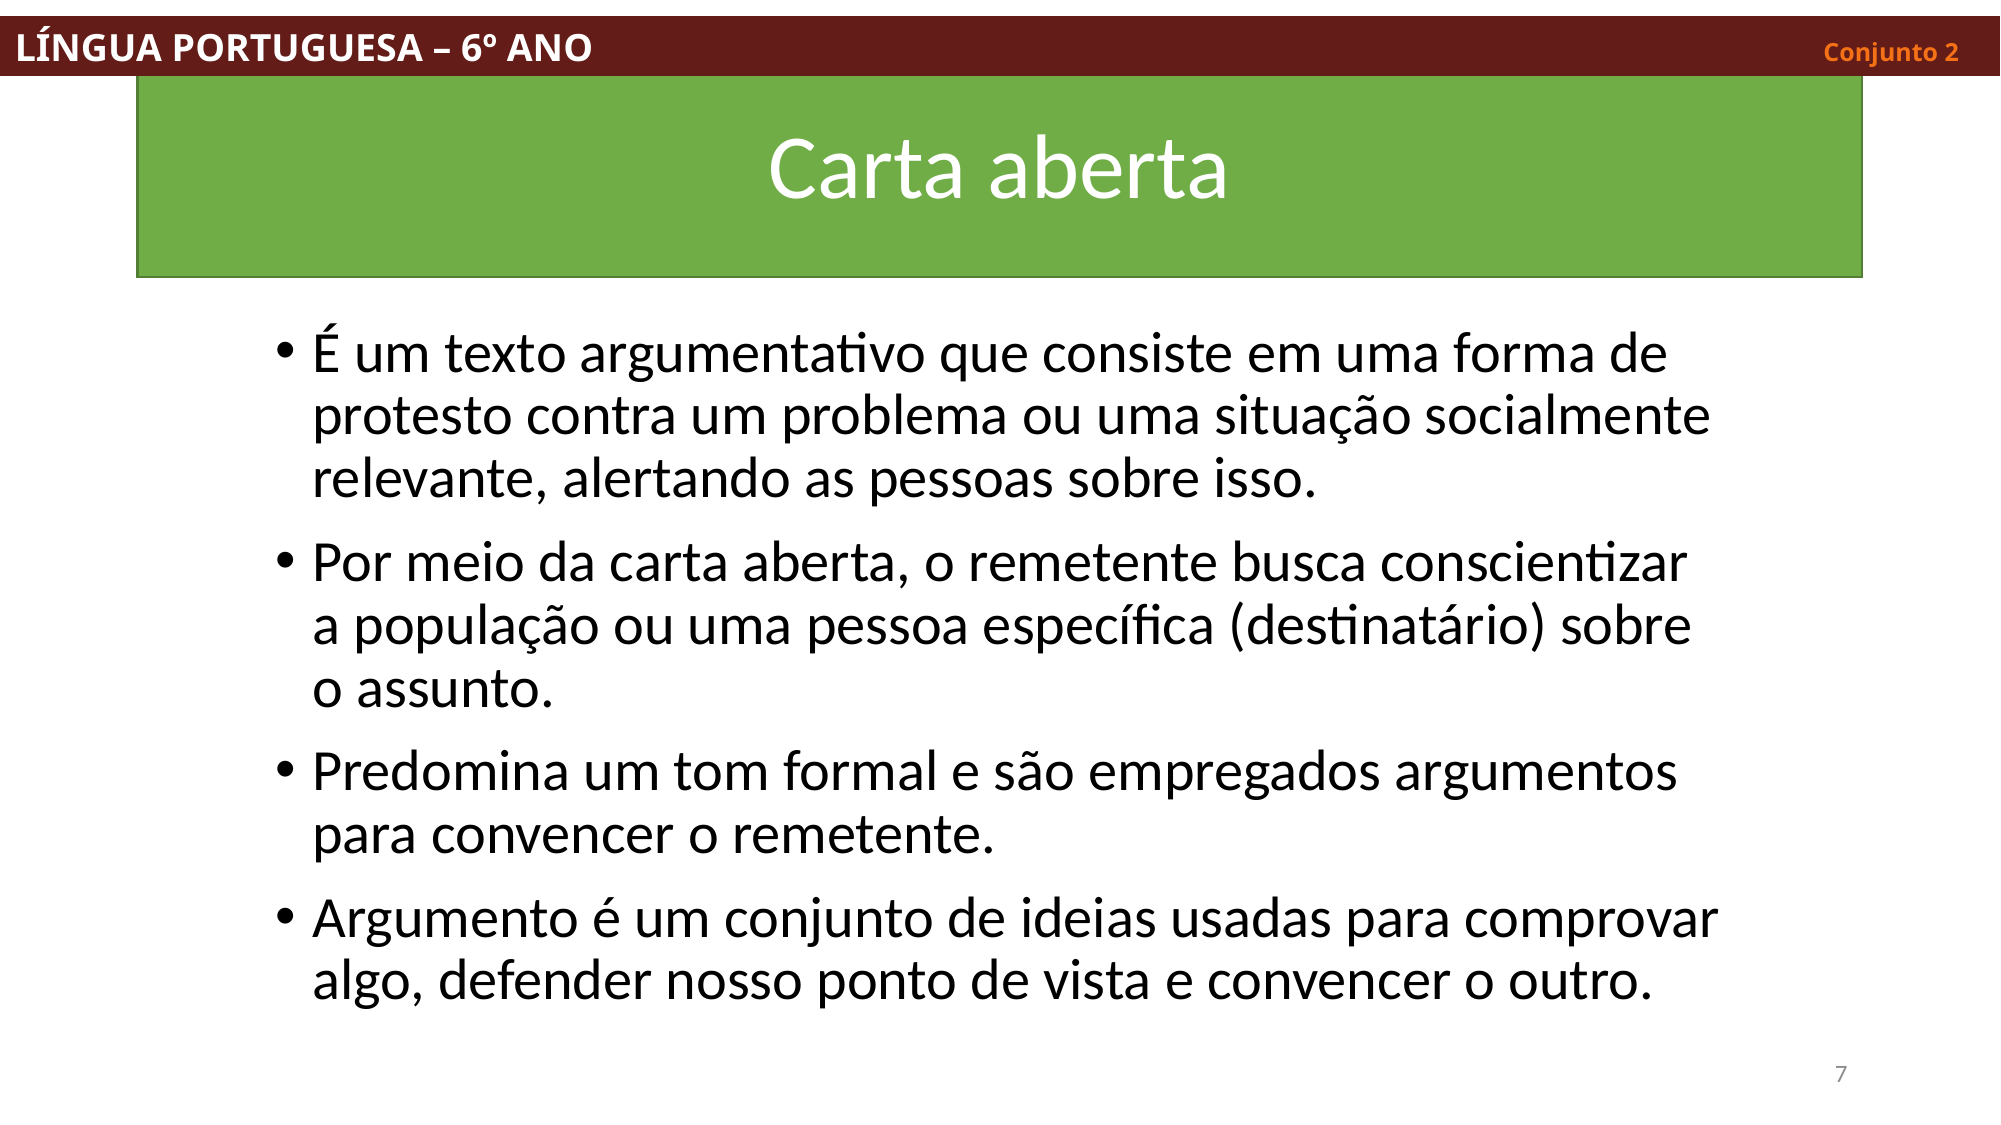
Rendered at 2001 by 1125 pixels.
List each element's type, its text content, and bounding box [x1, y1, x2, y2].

list É um texto argumentativo que consiste em uma forma de protesto contra um problema ou uma situação socialmente relevante, alertando as pessoas sobre isso. Por meio da carta aberta, o remetente busca conscientizar a população ou uma pessoa específica (destinatário) sobre o assunto. Predomina um tom formal e são empregados argumentos para convencer o remetente. Argumento é um conjunto de ideias usadas para comprovar algo, defender nosso ponto de vista e convencer o outro. [260, 314, 1740, 1022]
title Carta aberta [136, 76, 1863, 278]
text_box LÍNGUA PORTUGUESA – 6º ANO Conjunto 2 [0, 16, 2000, 76]
slide_number 7 [1412, 1042, 1863, 1103]
